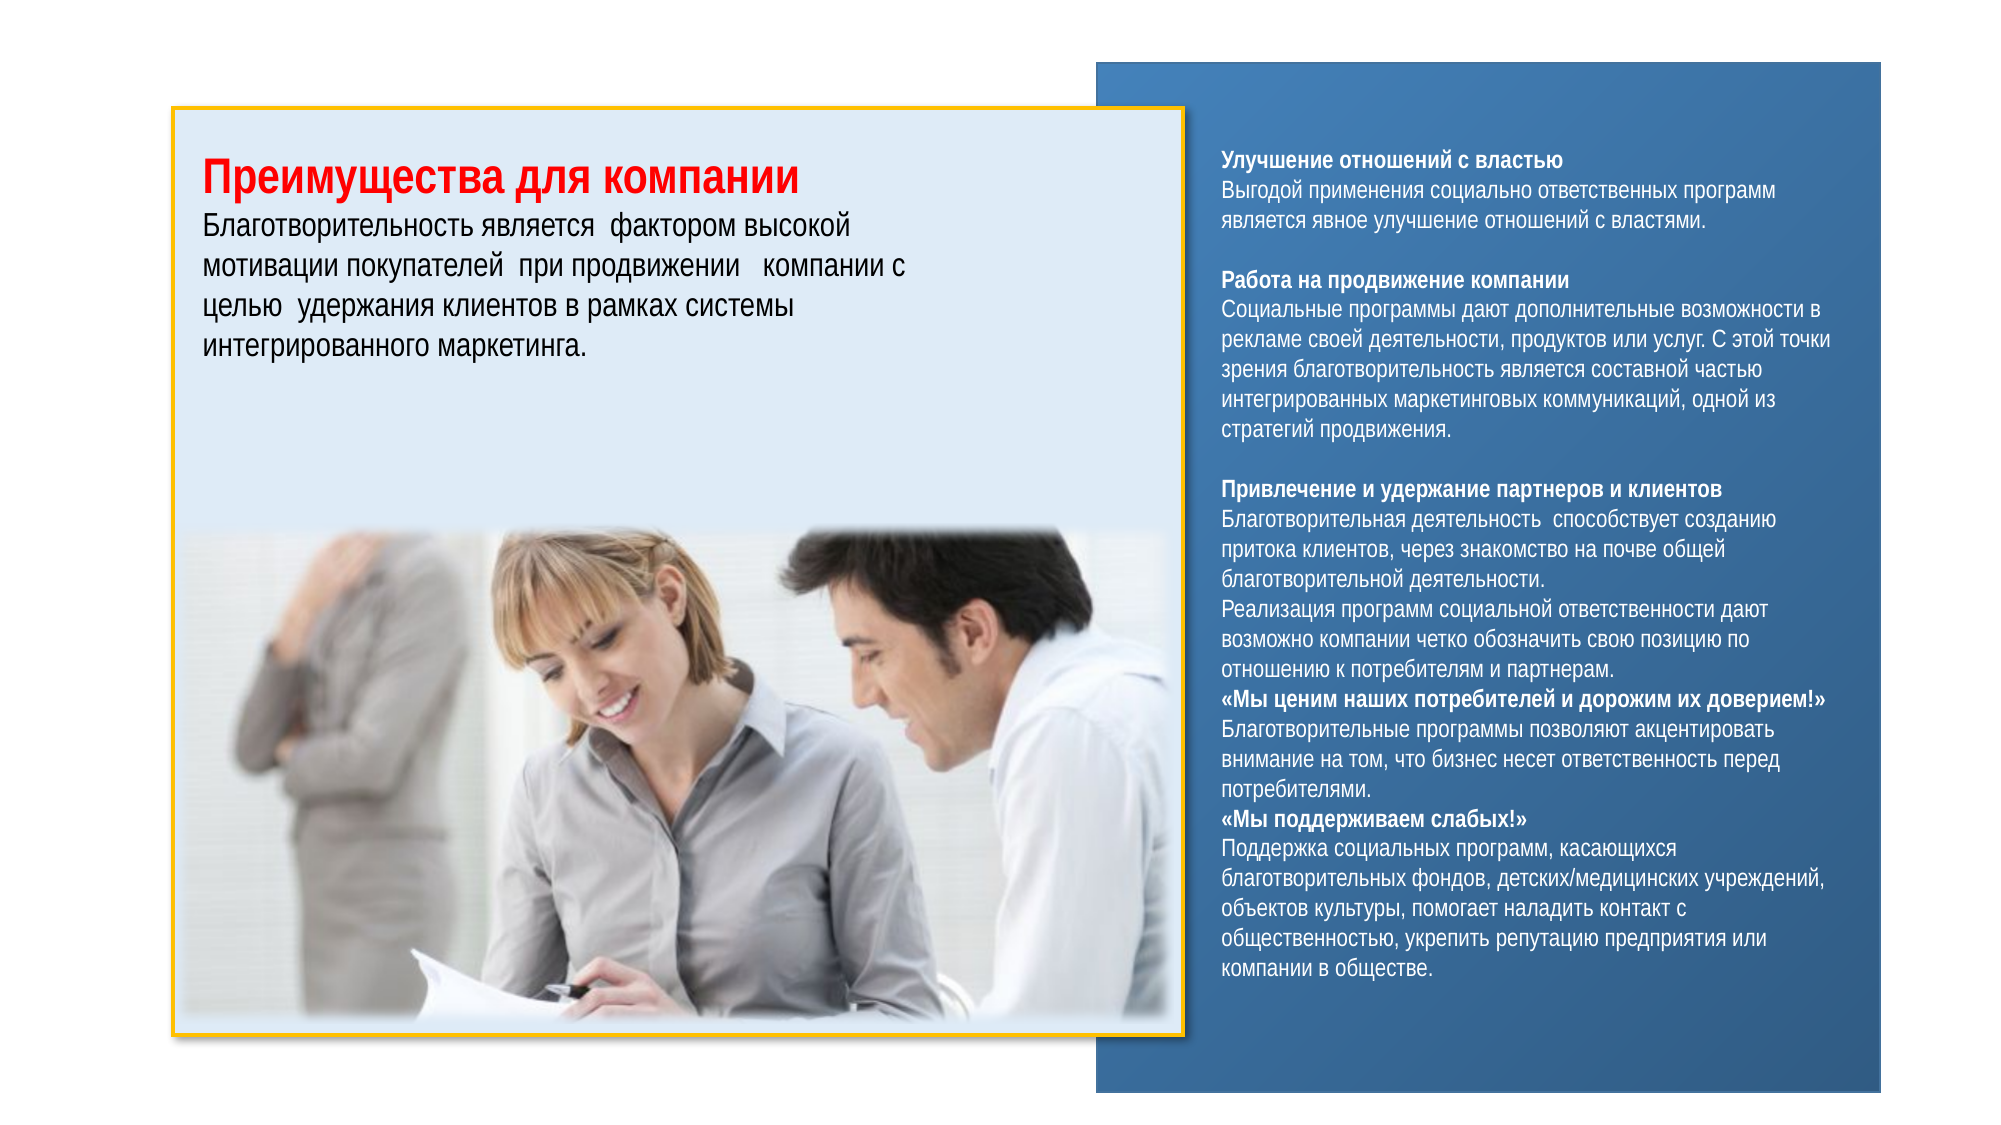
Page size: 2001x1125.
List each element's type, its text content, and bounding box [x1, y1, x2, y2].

text_box [172, 107, 1184, 1036]
text_box [1096, 62, 1881, 1093]
text_box Преимущества для компании Благотворительность является фактором высокой мотивации покупателей при продвижении компании с целью удержания клиентов в рамках системы интегрированного маркетинга. [187, 135, 927, 371]
text_box Улучшение отношений с властью Выгодой применения социально ответственных программ является явное улучшение отношений с властями. Работа на продвижение компании Социальные программы дают дополнительные возможности в рекламе своей деятельности, продуктов или услуг. С этой точки зрения благотворительность является составной частью интегрированных маркетинговых коммуникаций, одной из стратегий продвижения. Привлечение и удержание партнеров и клиентов Благотворительная деятельность способствует созданию притока клиентов, через знакомство на почве общей благотворительной деятельности. Реализация программ социальной ответственности дают возможно компании четко обозначить свою позицию по отношению к потребителям и партнерам. «Мы ценим наших потребителей и дорожим их доверием!» Благотворительные программы позволяют акцентировать внимание на том, что бизнес несет ответственность перед потребителями. «Мы поддерживаем слабых!» Поддержка социальных программ, касающихся благотворительных фондов, детских/медицинских учреждений, объектов культуры, помогает наладить контакт с общественностью, укрепить репутацию предприятия или компании в обществе. [1206, 135, 1852, 989]
picture [173, 523, 1174, 1024]
